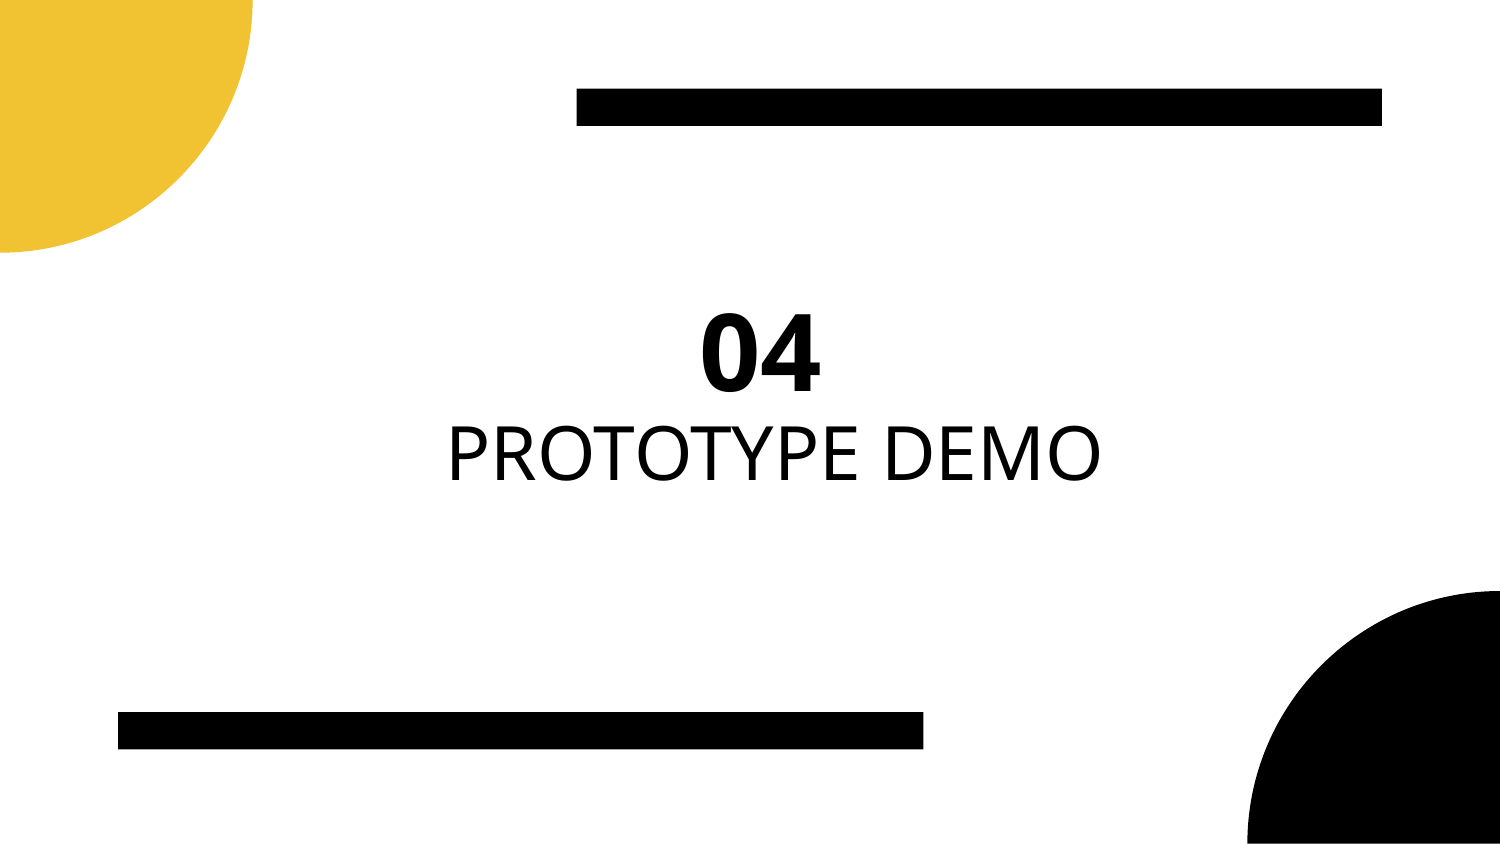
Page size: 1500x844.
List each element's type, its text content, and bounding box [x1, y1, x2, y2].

title 04 [620, 268, 902, 428]
title PROTOTYPE DEMO [327, 390, 1223, 491]
